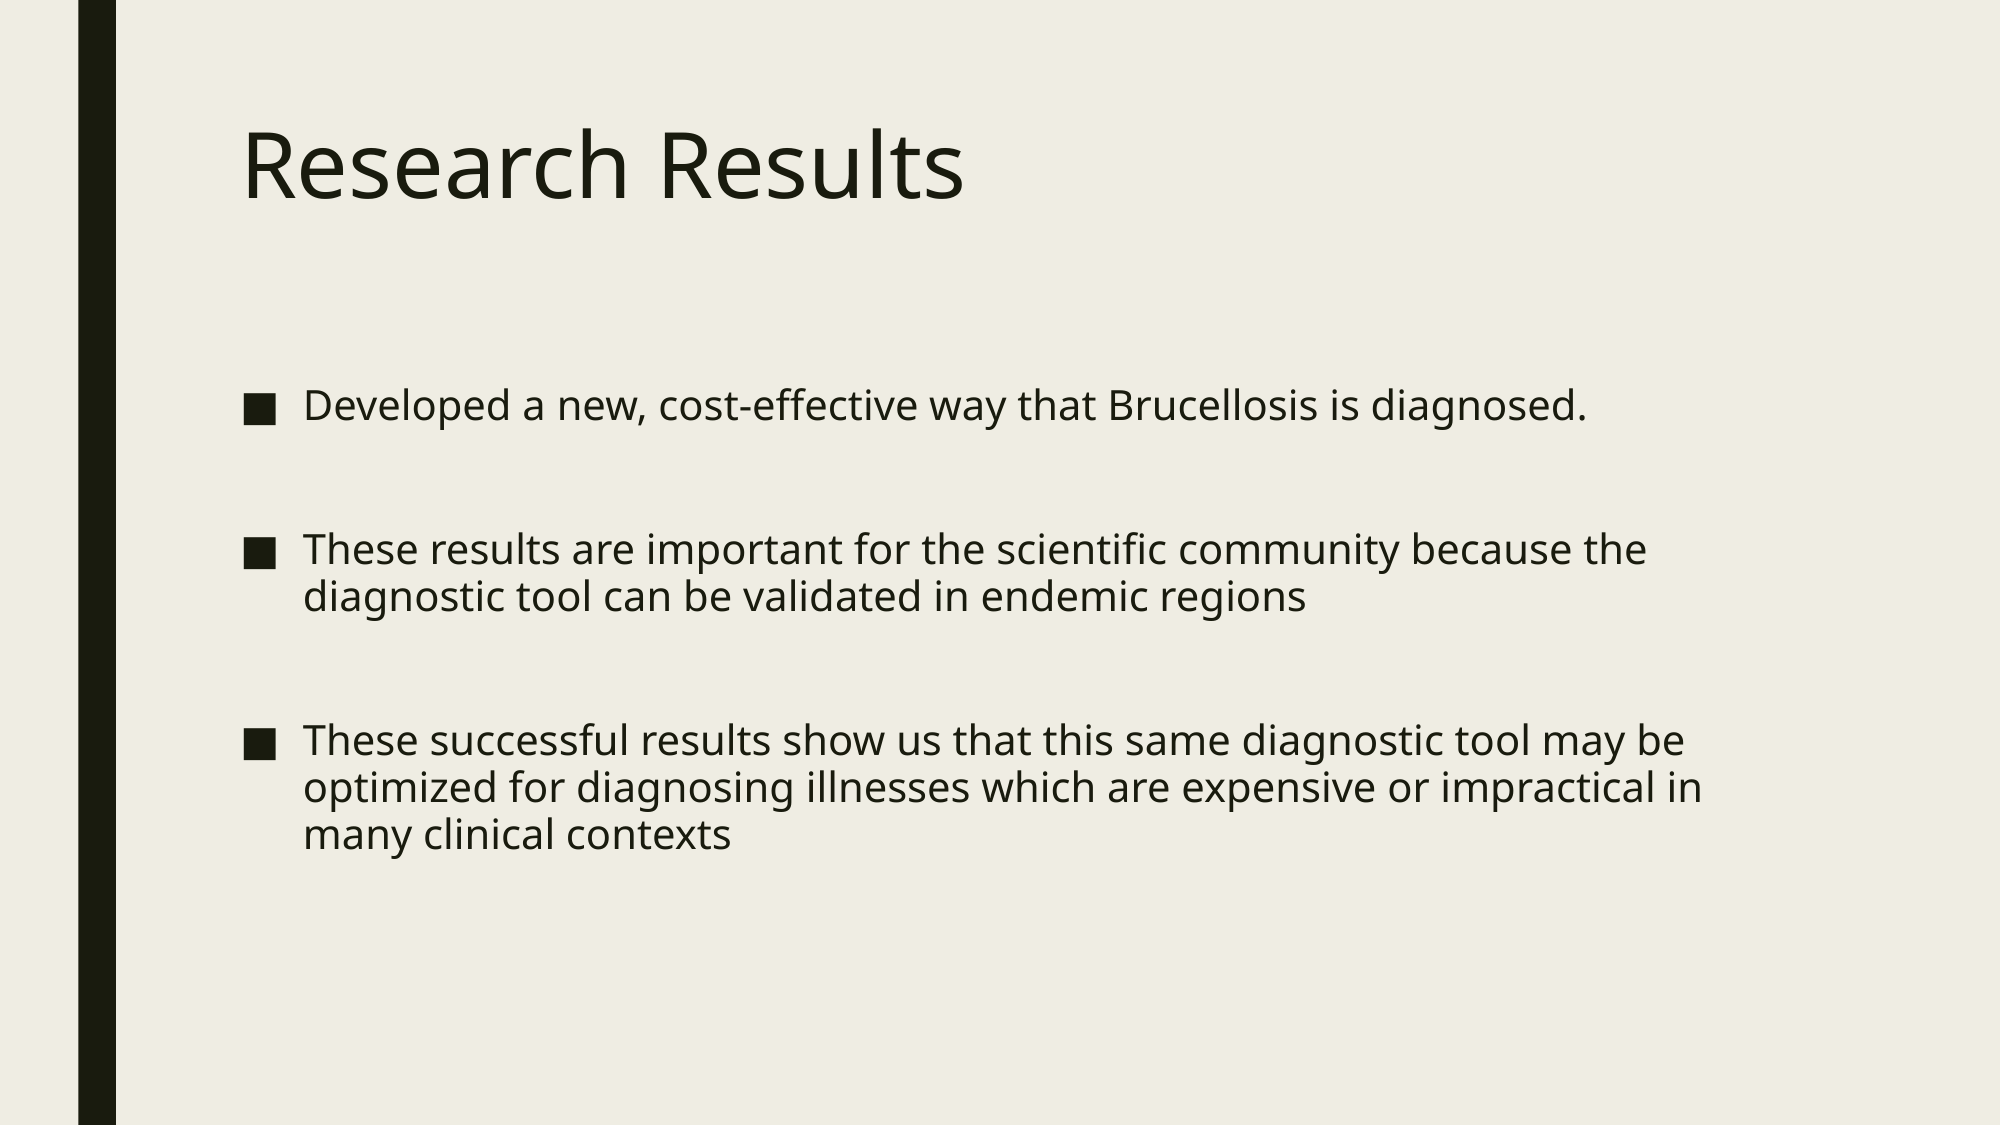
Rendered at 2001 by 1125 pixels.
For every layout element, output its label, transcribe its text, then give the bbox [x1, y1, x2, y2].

list Developed a new, cost-effective way that Brucellosis is diagnosed. These results are important for the scientific community because the diagnostic tool can be validated in endemic regions These successful results show us that this same diagnostic tool may be optimized for diagnosing illnesses which are expensive or impractical in many clinical contexts [225, 375, 1800, 963]
title Research Results [225, 112, 1800, 357]
